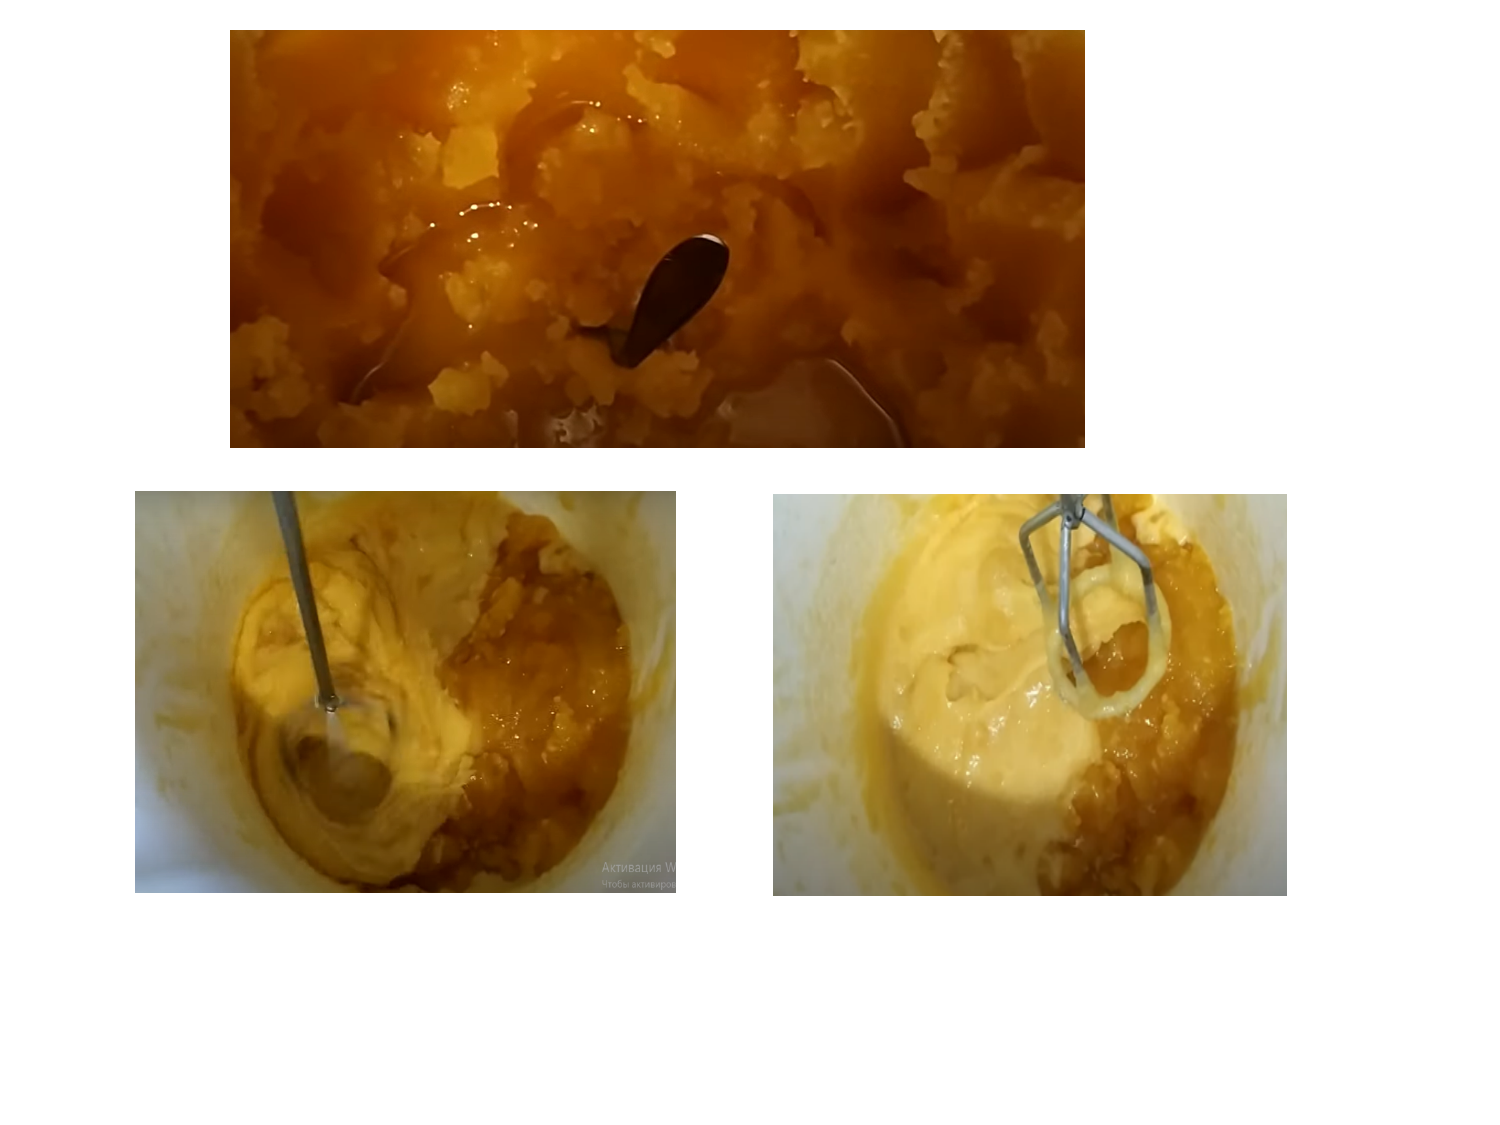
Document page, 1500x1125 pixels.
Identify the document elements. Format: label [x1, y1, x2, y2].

picture [135, 491, 676, 893]
picture [773, 494, 1288, 896]
picture [229, 30, 1085, 448]
